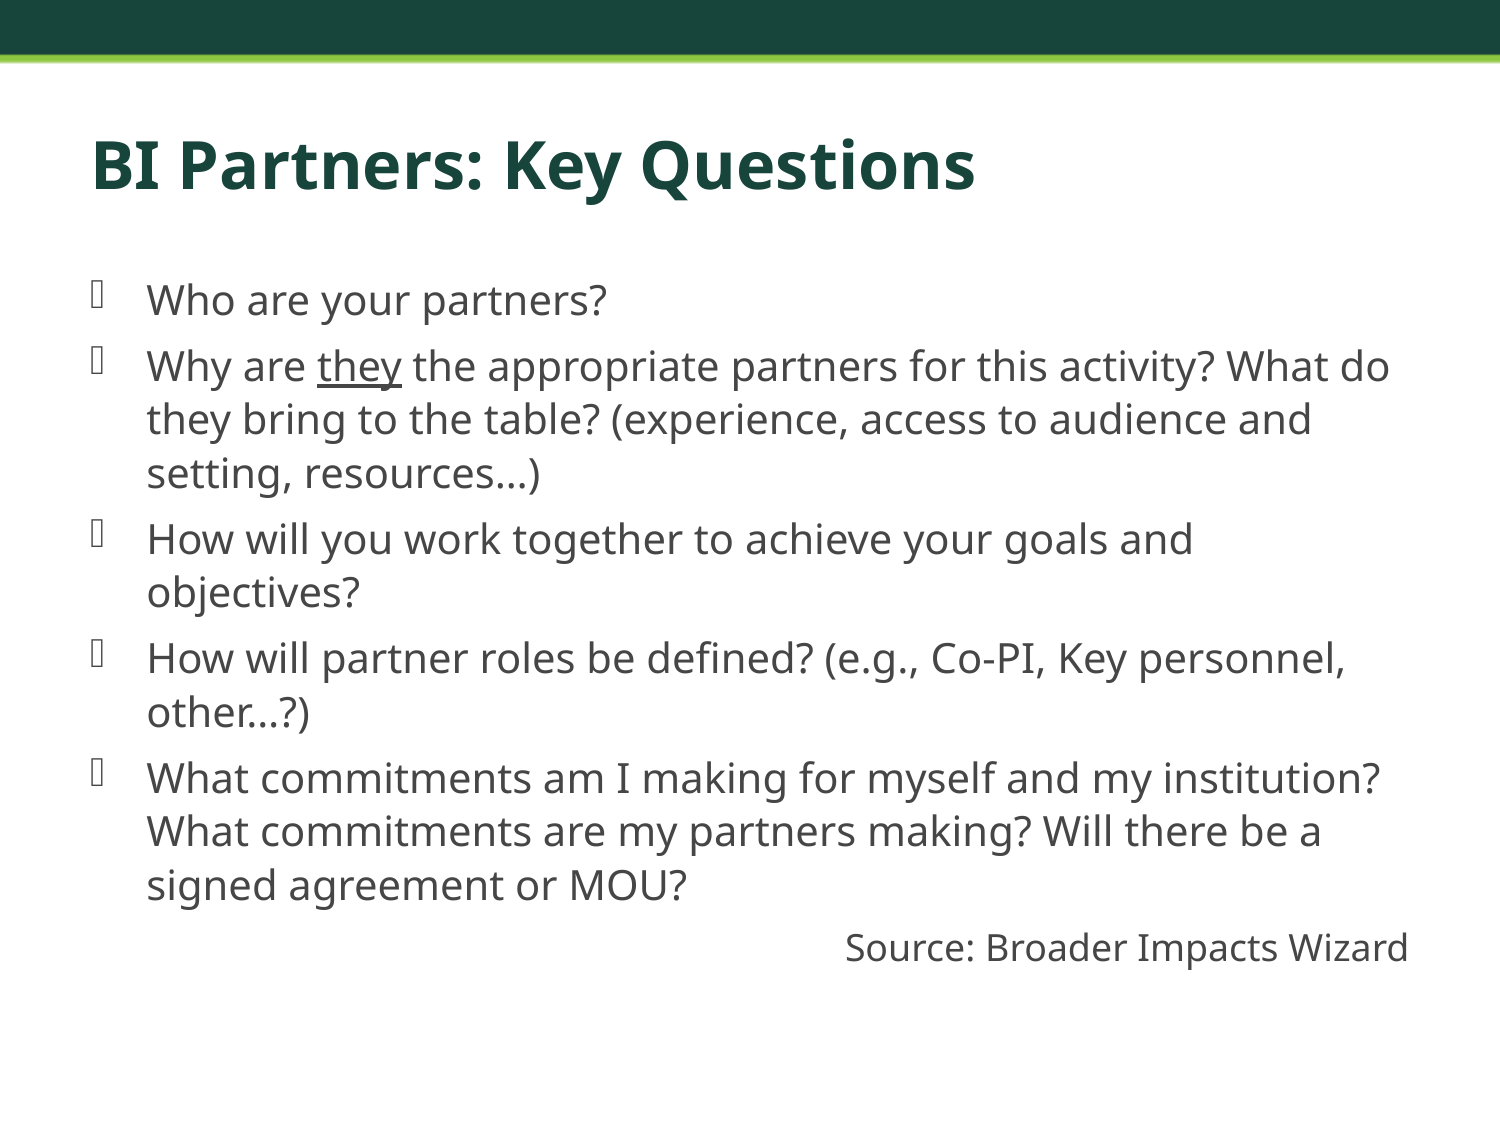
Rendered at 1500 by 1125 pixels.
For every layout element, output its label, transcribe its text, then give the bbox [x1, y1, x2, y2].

picture [0, 0, 1500, 1125]
list Who are your partners? Why are they the appropriate partners for this activity? What do they bring to the table? (experience, access to audience and setting, resources…) How will you work together to achieve your goals and objectives? How will partner roles be defined? (e.g., Co-PI, Key personnel, other…?) What commitments am I making for myself and my institution? What commitments are my partners making? Will there be a signed agreement or MOU? Source: Broader Impacts Wizard [74, 262, 1426, 951]
title BI Partners: Key Questions [74, 112, 1426, 213]
